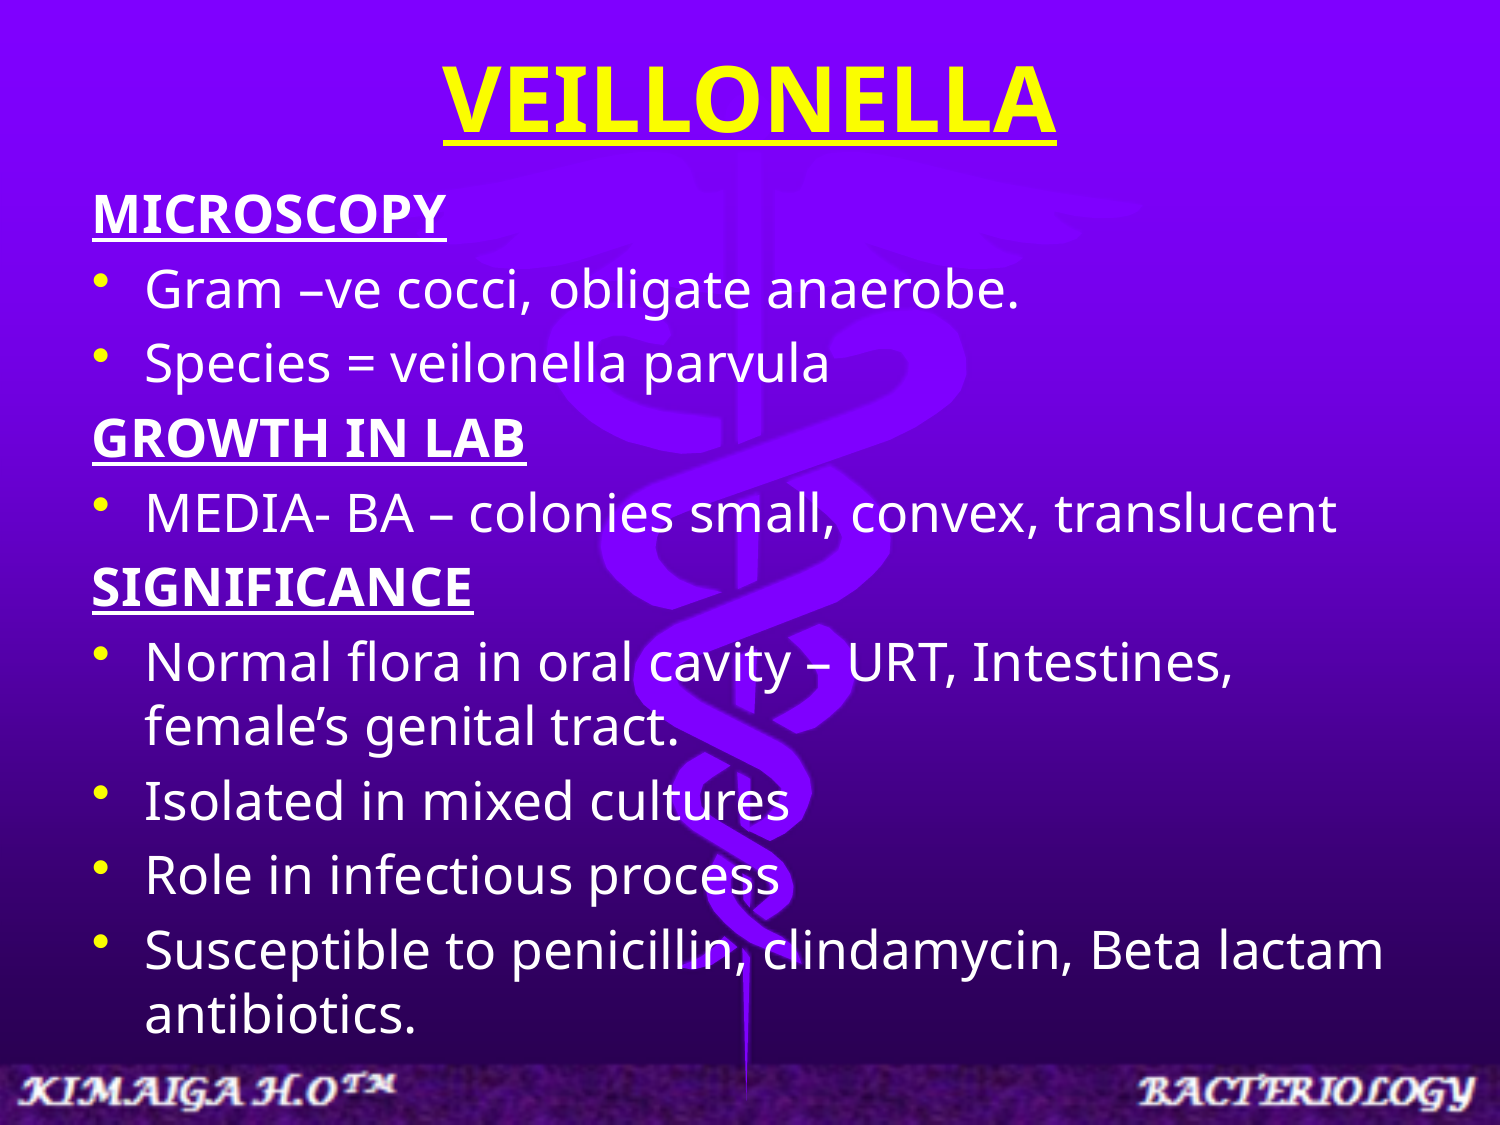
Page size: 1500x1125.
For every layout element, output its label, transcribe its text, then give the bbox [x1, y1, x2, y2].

list MICROSCOPY Gram –ve cocci, obligate anaerobe. Species = veilonella parvula GROWTH IN LAB MEDIA- BA – colonies small, convex, translucent SIGNIFICANCE Normal flora in oral cavity – URT, Intestines, female’s genital tract. Isolated in mixed cultures Role in infectious process Susceptible to penicillin, clindamycin, Beta lactam antibiotics. [76, 172, 1447, 1059]
picture [0, 0, 1500, 1125]
title VEILLONELLA [112, 42, 1388, 150]
